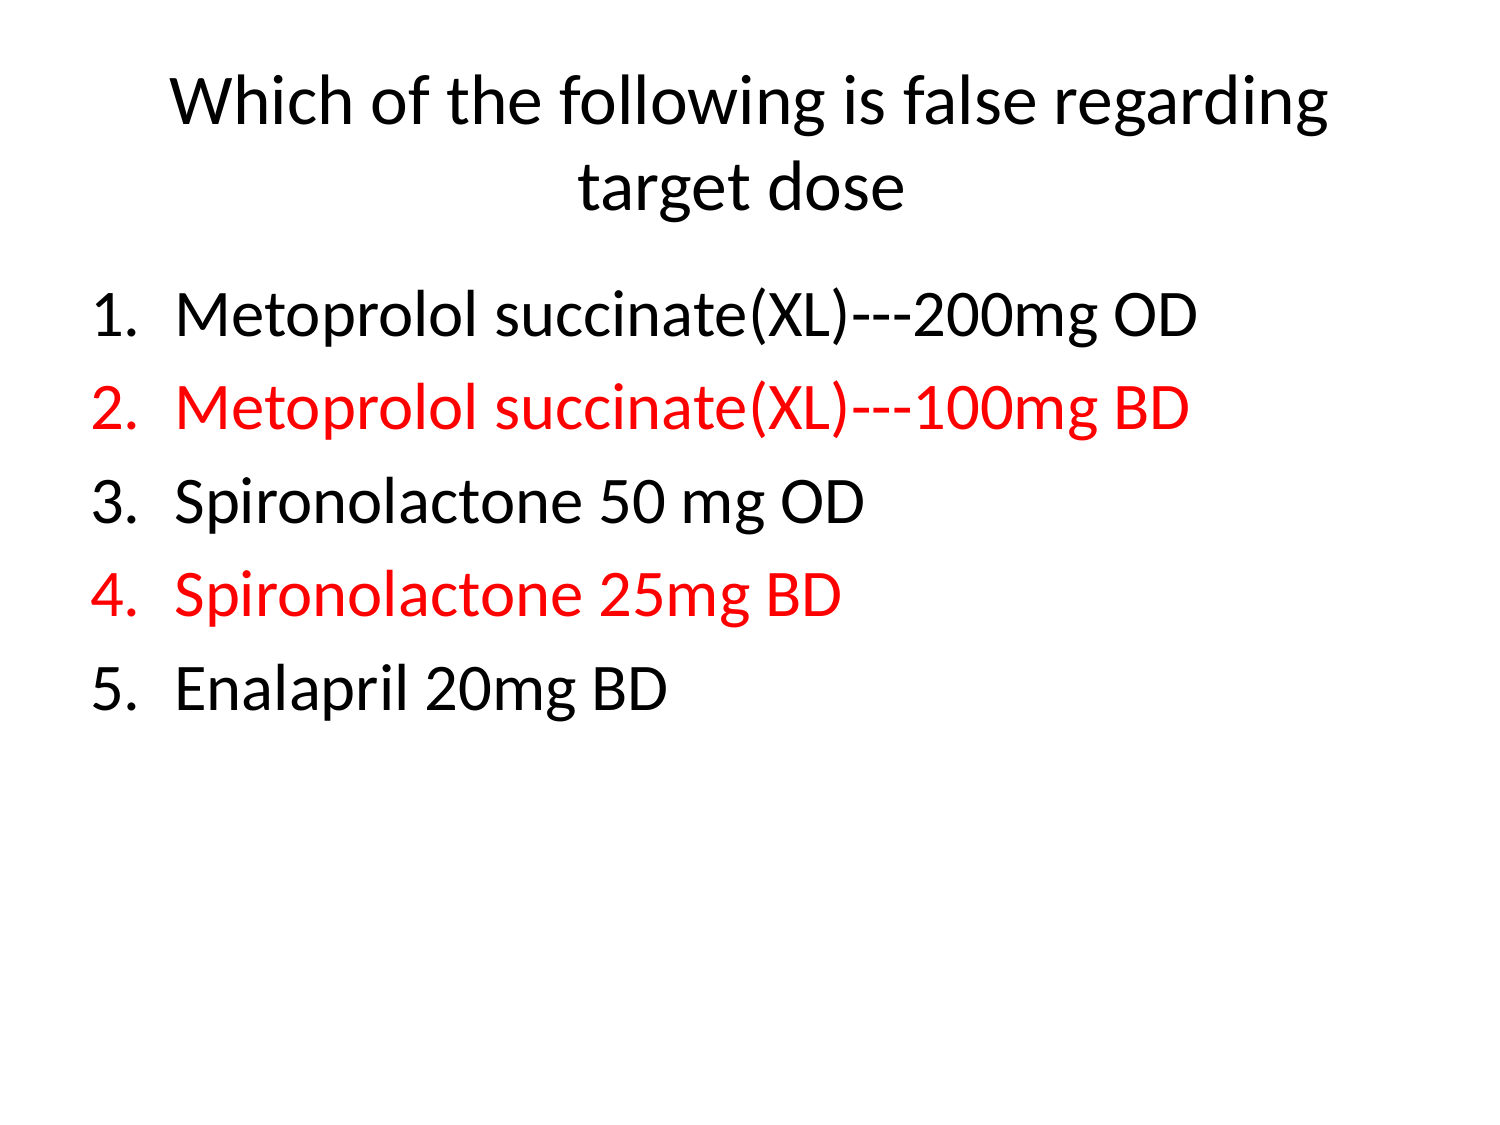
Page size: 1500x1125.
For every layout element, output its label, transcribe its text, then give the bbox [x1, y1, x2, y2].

list Metoprolol succinate(XL)---200mg OD Metoprolol succinate(XL)---100mg BD Spironolactone 50 mg OD Spironolactone 25mg BD Enalapril 20mg BD [75, 262, 1425, 1005]
title Which of the following is false regarding target dose [75, 45, 1425, 233]
